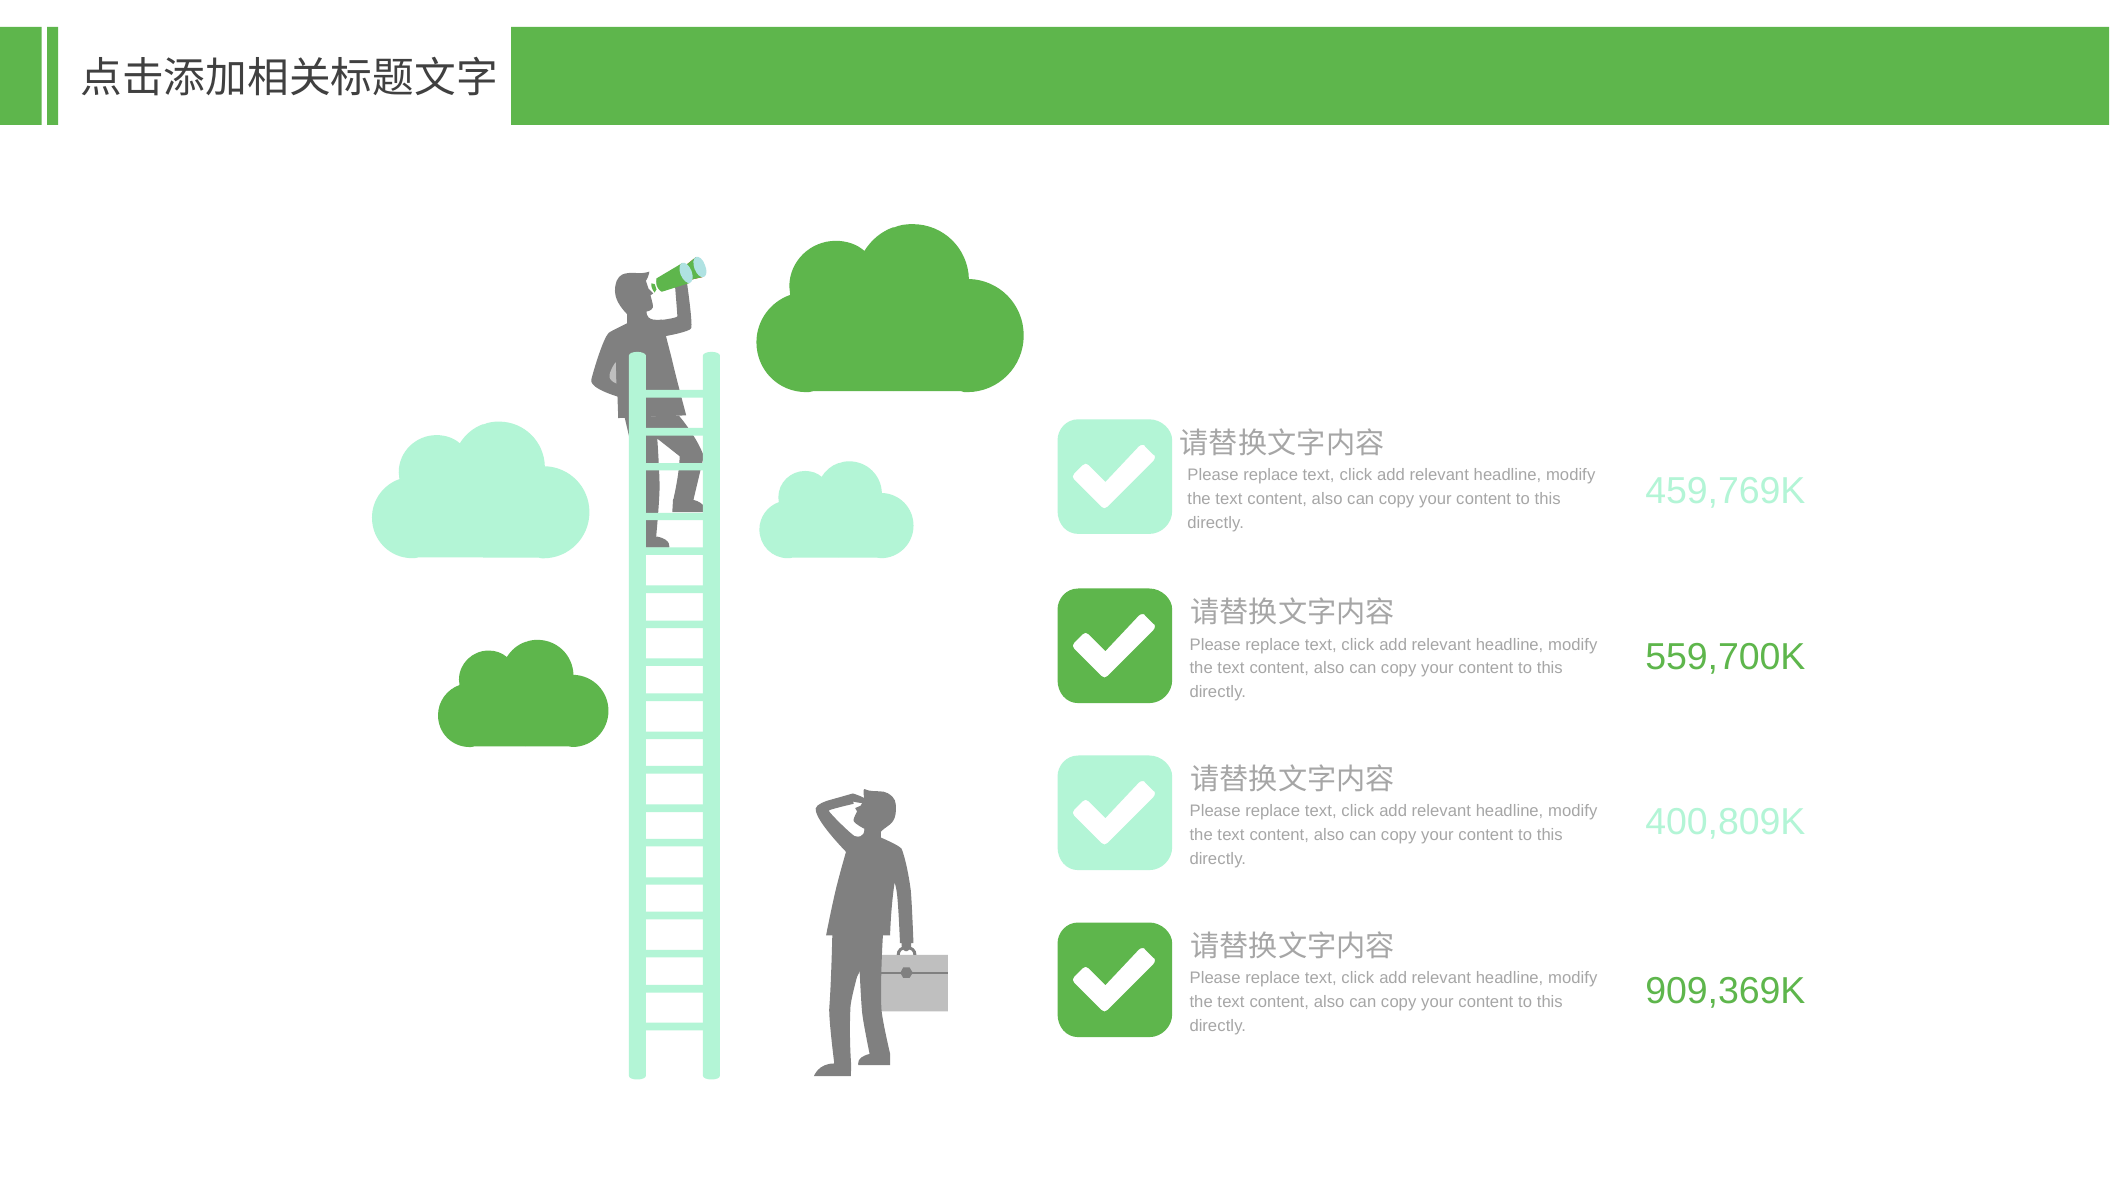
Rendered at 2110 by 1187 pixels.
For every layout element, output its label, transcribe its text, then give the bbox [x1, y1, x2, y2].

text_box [756, 224, 1024, 393]
text_box [1057, 755, 1173, 871]
text_box [1057, 922, 1173, 1038]
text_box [759, 461, 914, 559]
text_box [1179, 417, 1622, 531]
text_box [1189, 920, 1625, 1034]
text_box 400,809K [1645, 788, 1806, 843]
text_box [1057, 588, 1173, 704]
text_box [1189, 586, 1625, 700]
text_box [371, 421, 590, 559]
text_box [1057, 419, 1173, 534]
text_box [437, 639, 609, 747]
text_box 点击添加相关标题文字 [65, 43, 513, 108]
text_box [813, 787, 948, 1077]
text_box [589, 255, 708, 548]
text_box 909,369K [1645, 957, 1806, 1012]
text_box 559,700K [1645, 623, 1806, 678]
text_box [628, 351, 720, 1080]
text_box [1189, 753, 1625, 843]
text_box 459,769K [1645, 456, 1806, 511]
